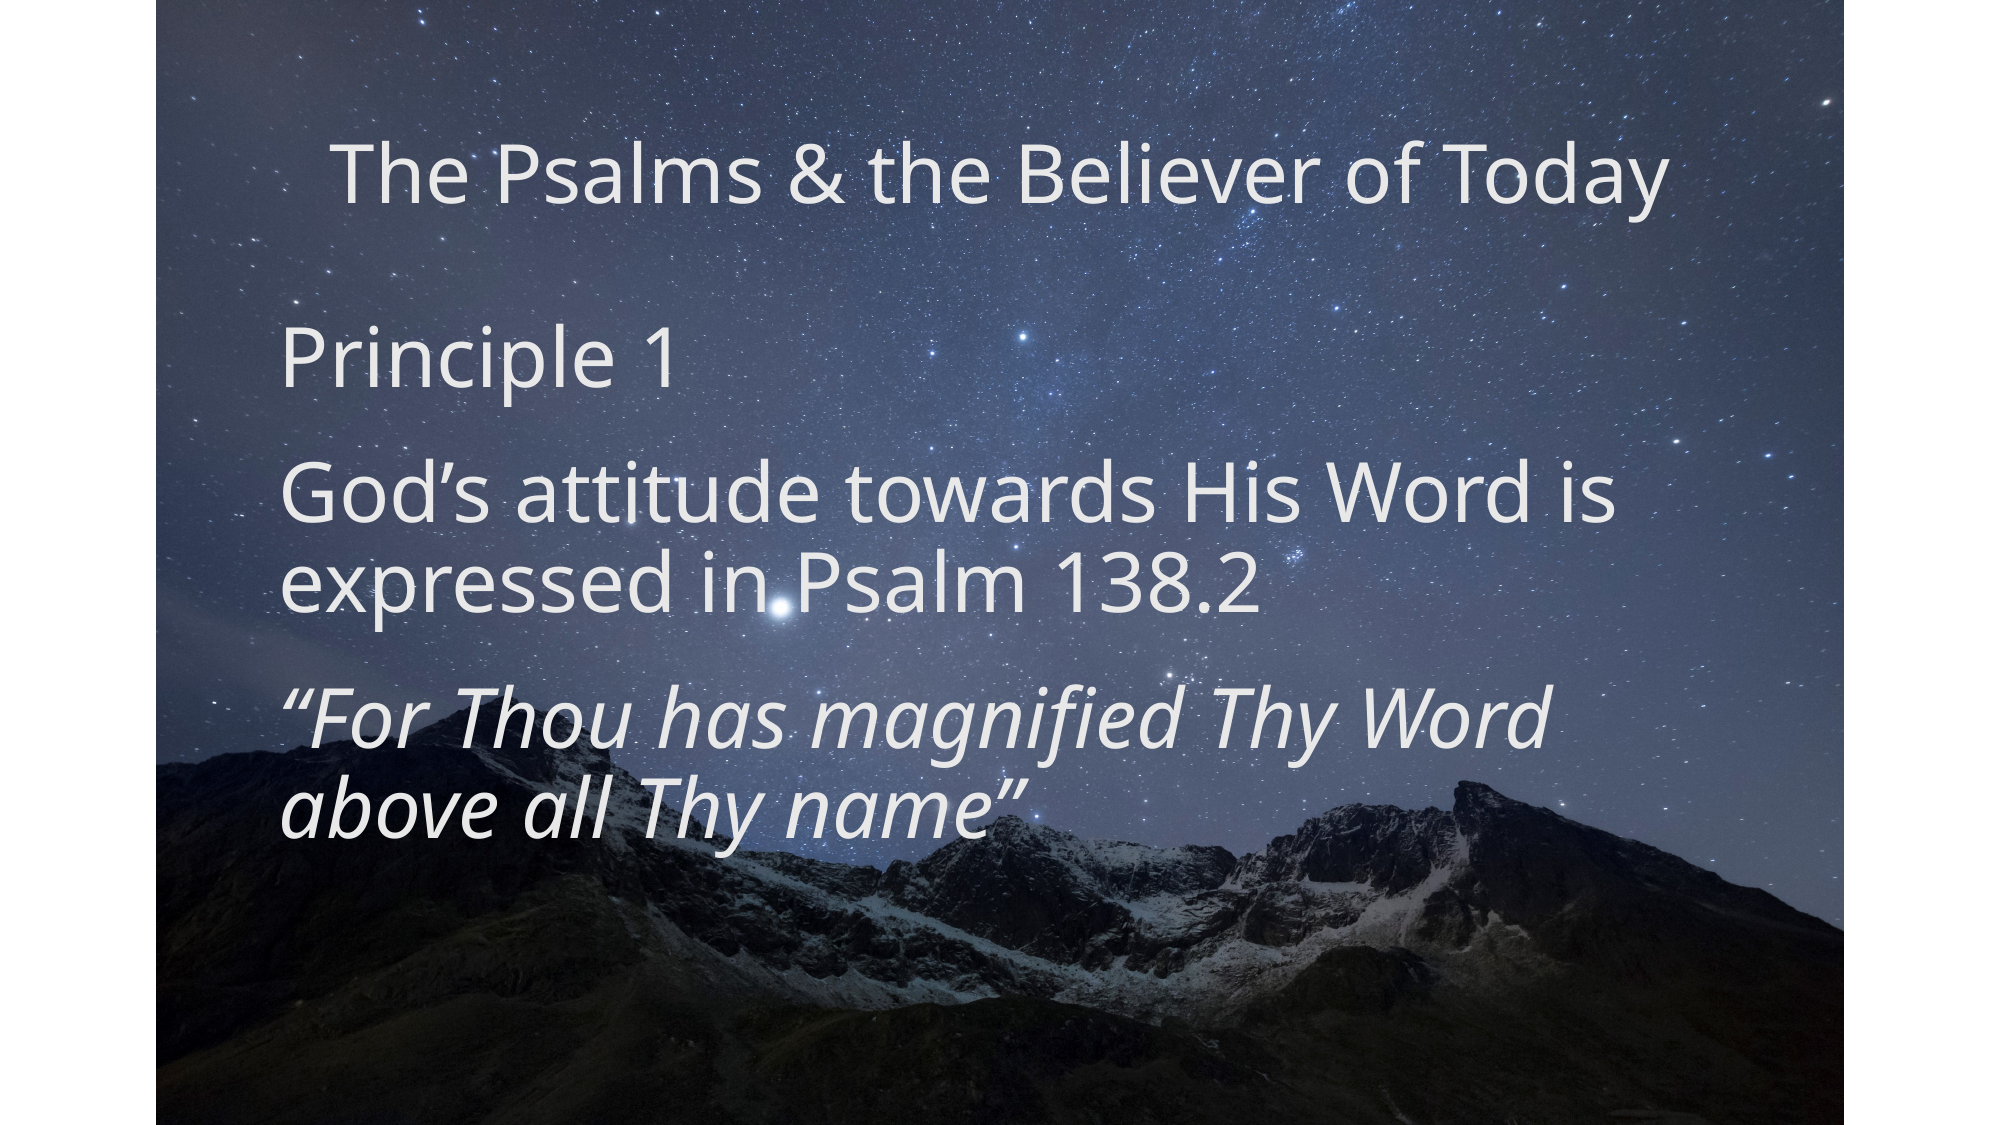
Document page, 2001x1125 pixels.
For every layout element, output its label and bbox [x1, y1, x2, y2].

picture [155, 0, 1845, 1125]
